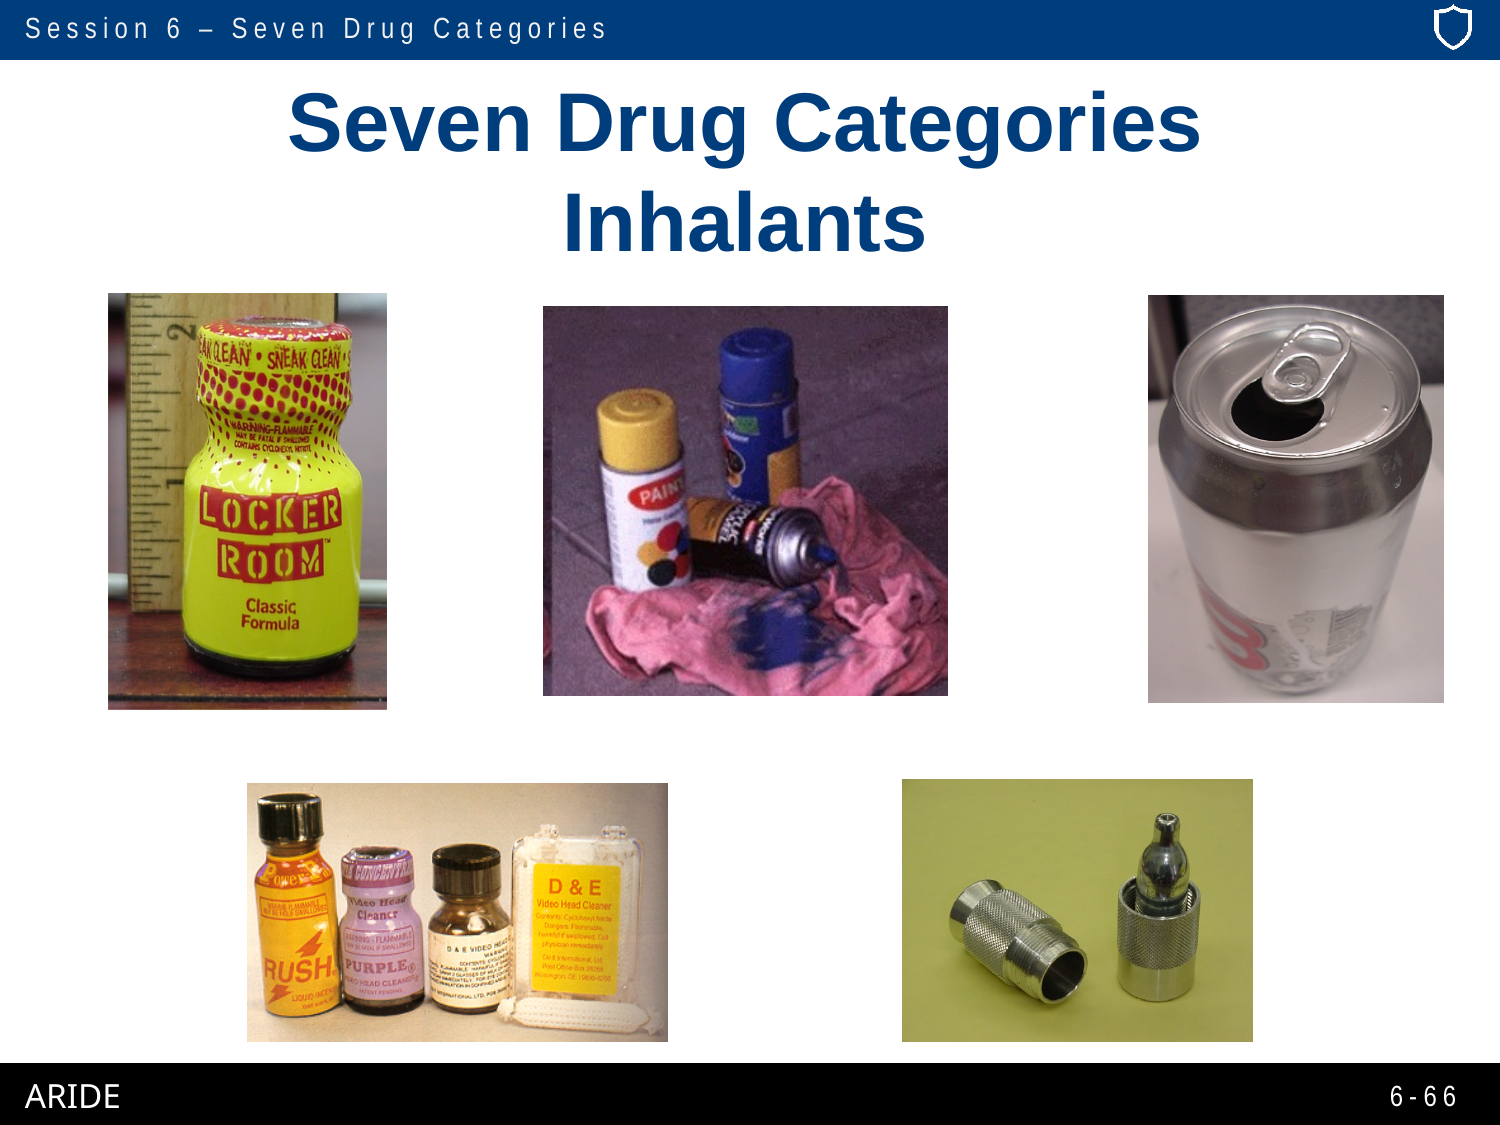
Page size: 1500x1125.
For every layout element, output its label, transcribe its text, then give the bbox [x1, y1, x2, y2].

slide_number 6-66 [1121, 1065, 1472, 1125]
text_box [108, 293, 387, 710]
picture [542, 306, 949, 696]
title Seven Drug Categories Inhalants [85, 83, 1406, 254]
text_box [1148, 295, 1444, 703]
picture [901, 778, 1253, 1043]
picture [247, 783, 668, 1043]
picture [1434, 4, 1472, 50]
